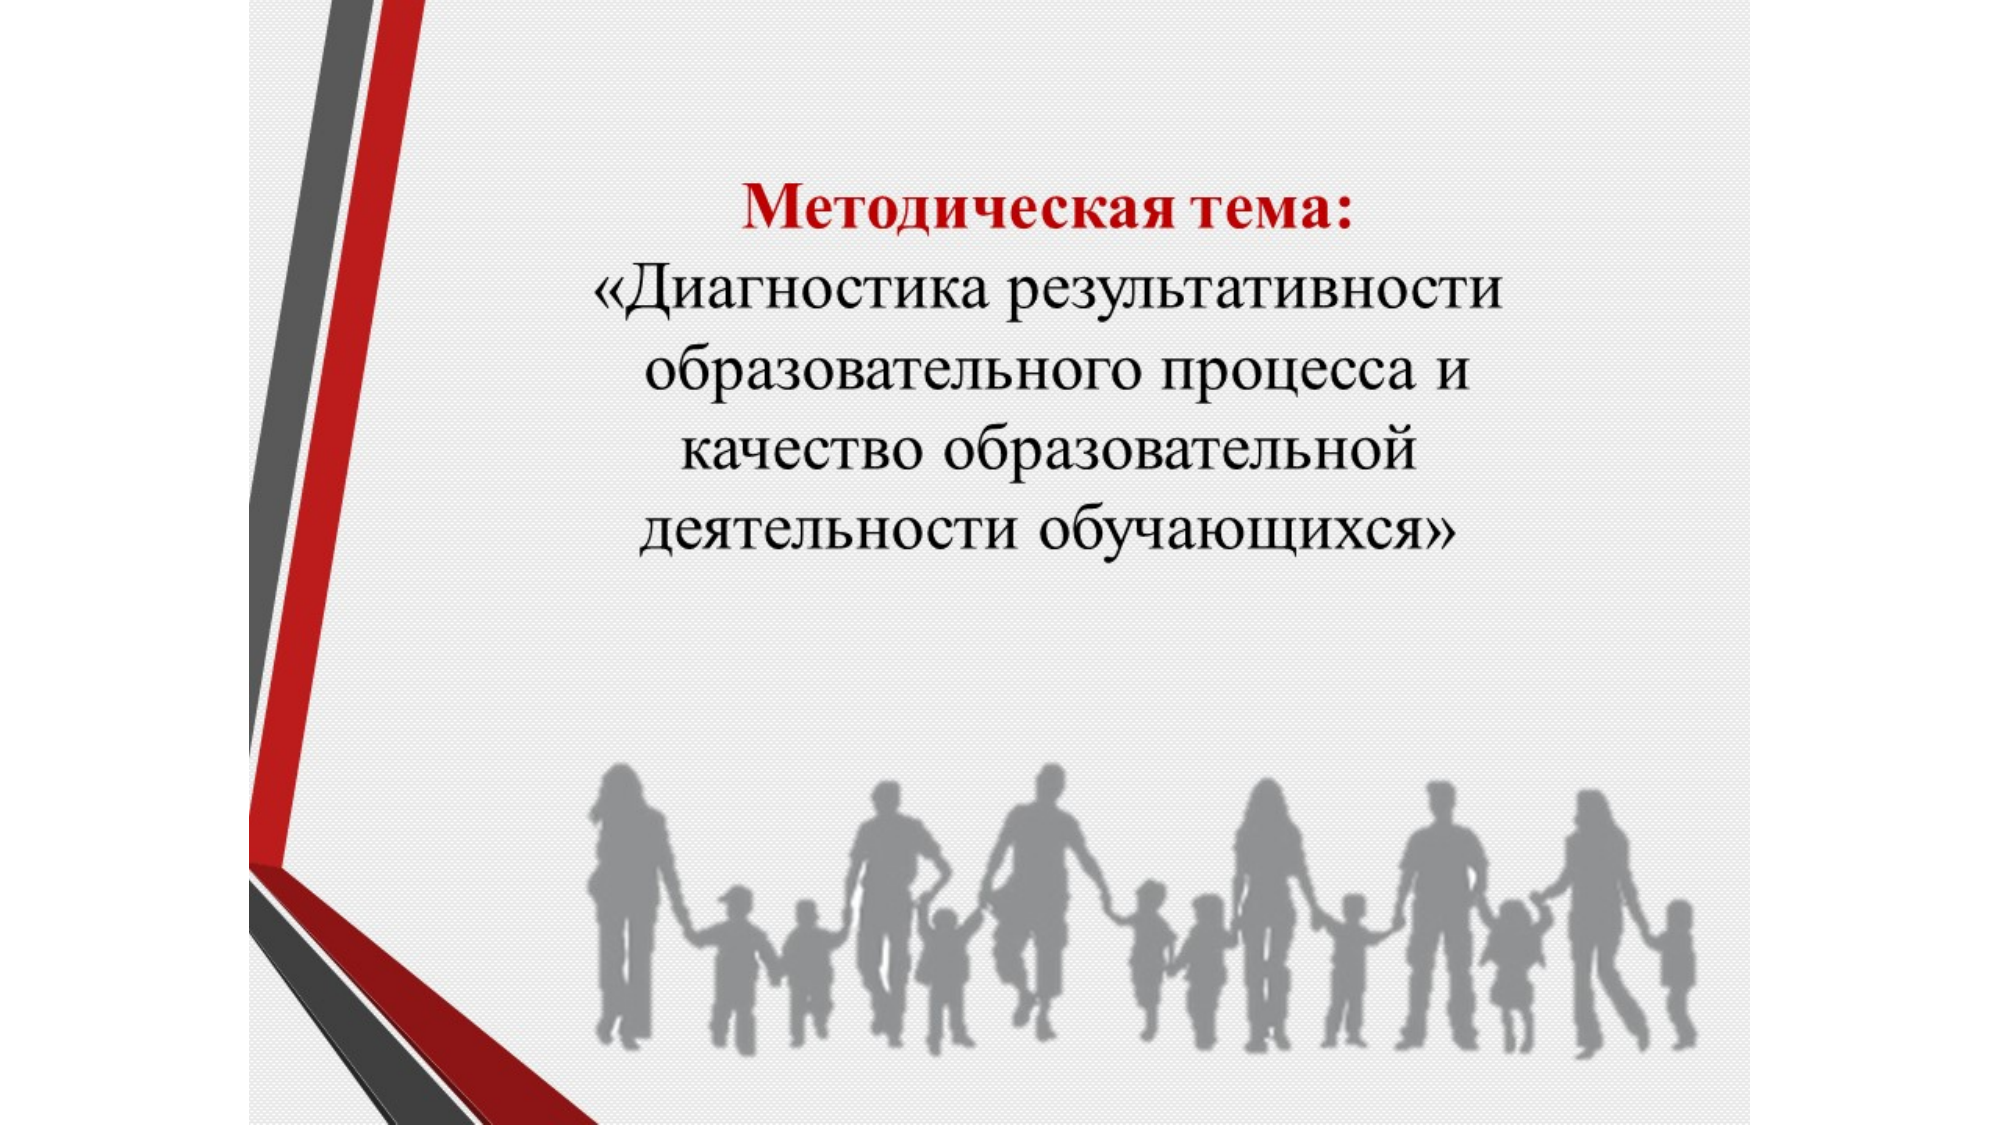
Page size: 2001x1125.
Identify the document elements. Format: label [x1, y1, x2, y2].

picture [249, 0, 1750, 1125]
